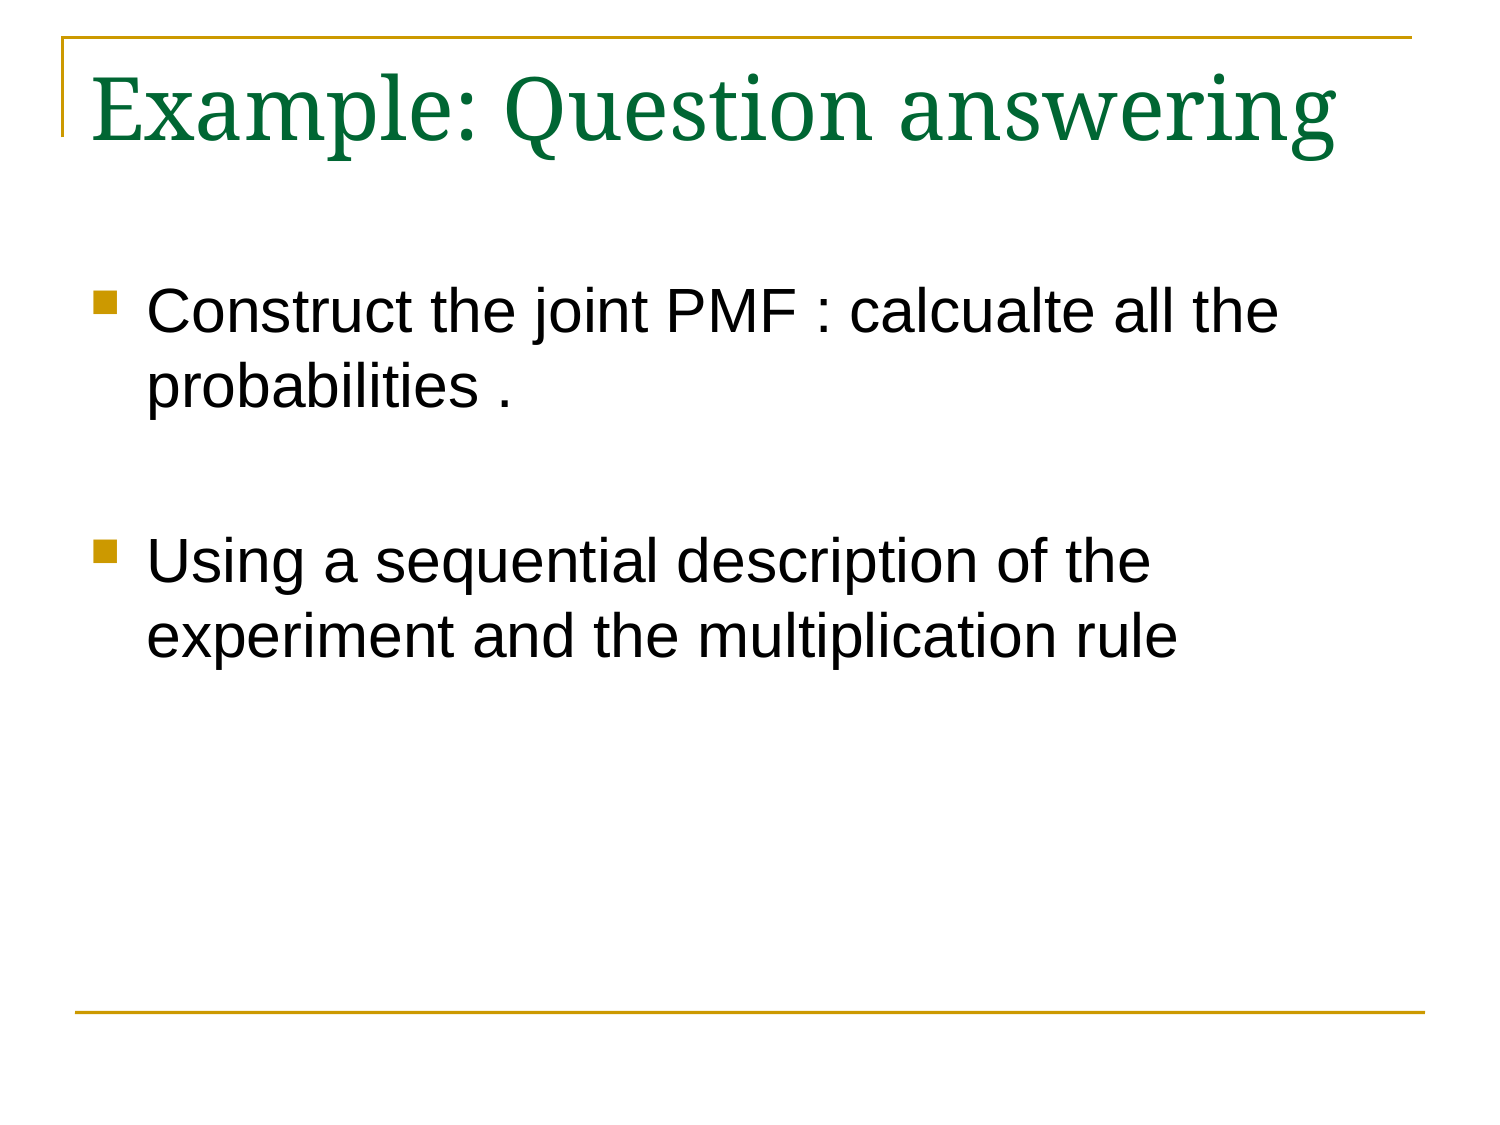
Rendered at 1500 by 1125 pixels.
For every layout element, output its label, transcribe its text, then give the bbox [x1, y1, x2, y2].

title Example: Question answering [75, 45, 1425, 233]
